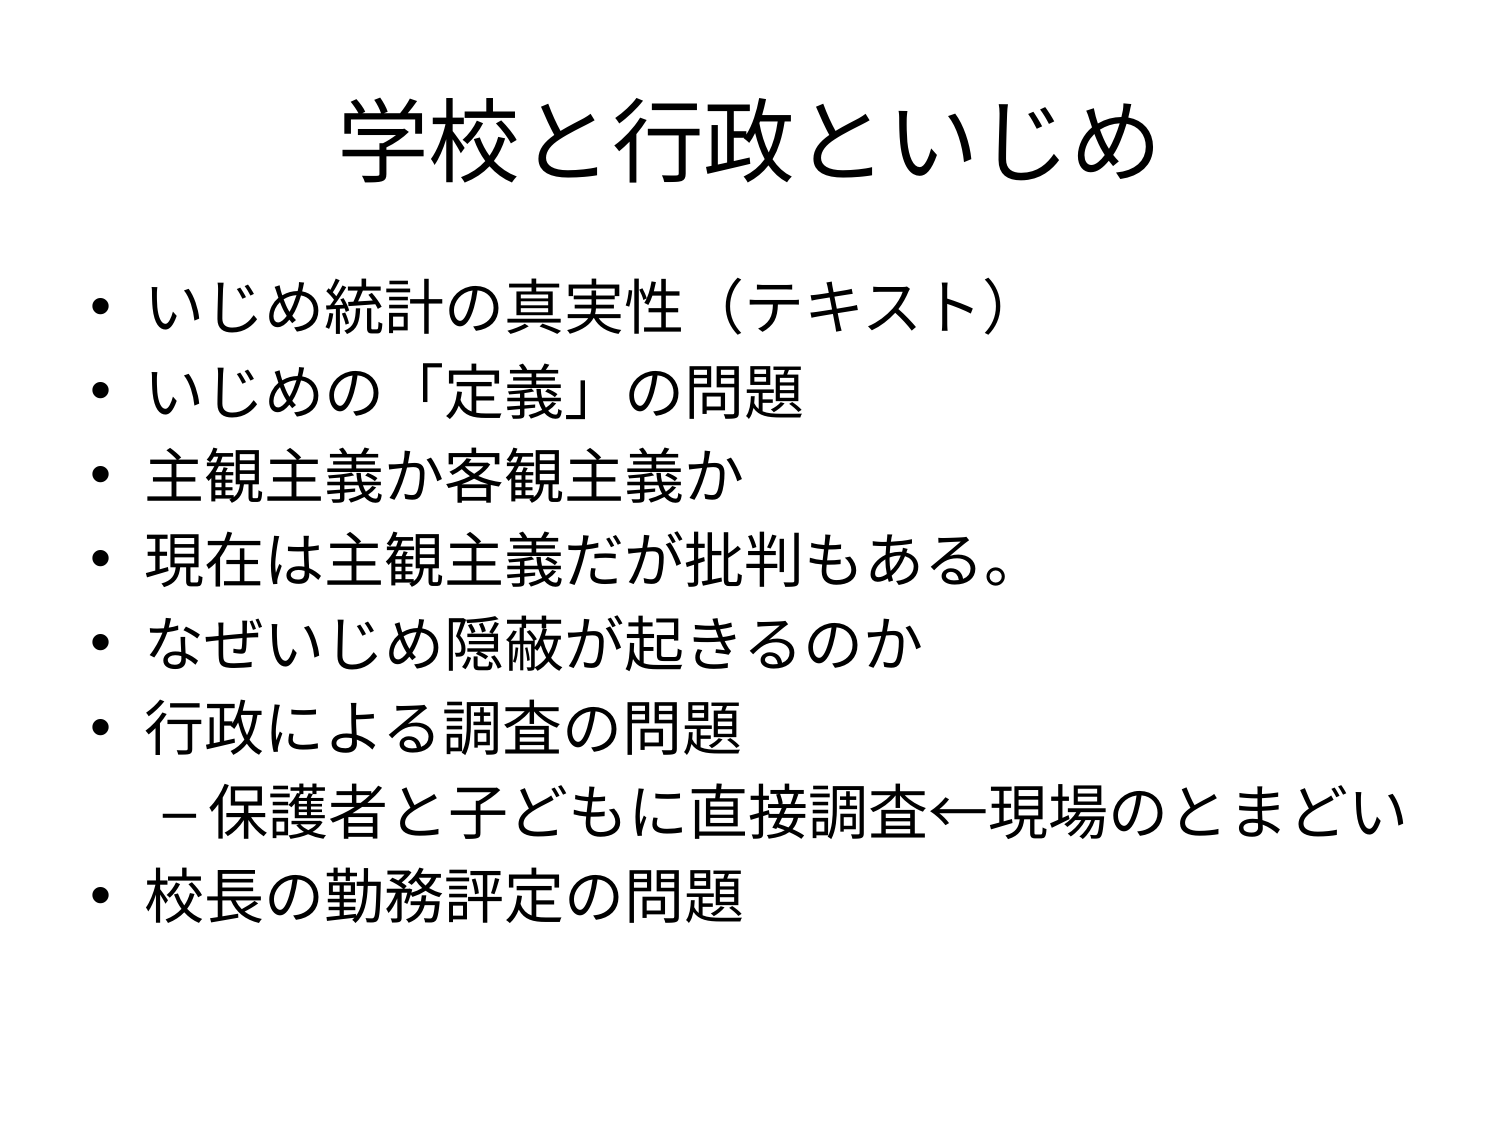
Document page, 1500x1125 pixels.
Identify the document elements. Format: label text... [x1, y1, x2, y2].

list いじめ統計の真実性（テキスト） いじめの「定義」の問題 主観主義か客観主義か 現在は主観主義だが批判もある。 なぜいじめ隠蔽が起きるのか 行政による調査の問題 保護者と子どもに直接調査←現場のとまどい 校長の勤務評定の問題 [75, 262, 1425, 1005]
title 学校と行政といじめ [75, 45, 1425, 233]
